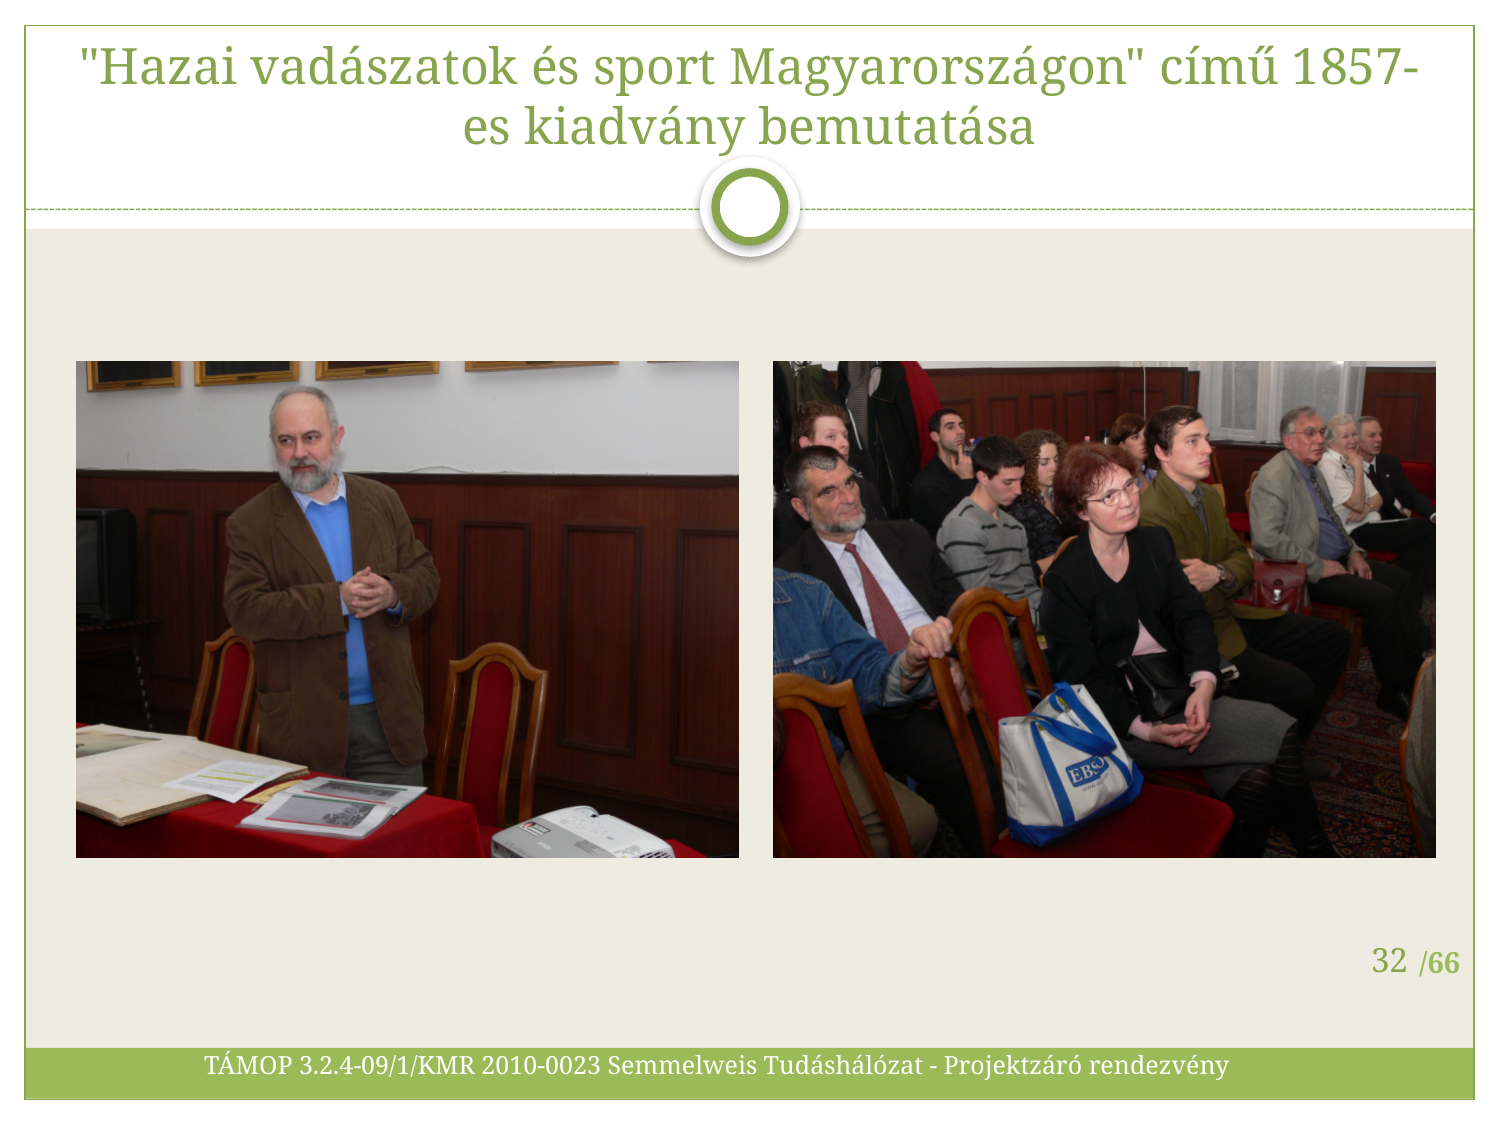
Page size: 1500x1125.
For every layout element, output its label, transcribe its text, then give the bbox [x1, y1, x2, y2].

slide_number 32 [1352, 925, 1428, 999]
picture [773, 361, 1436, 858]
footer TÁMOP 3.2.4-09/1/KMR 2010-0023 Semmelweis Tudáshálózat - Projektzáró rendezvény [189, 1042, 1500, 1103]
title "Hazai vadászatok és sport Magyarországon" című 1857-es kiadvány bemutatása [49, 37, 1450, 162]
picture [76, 361, 739, 858]
